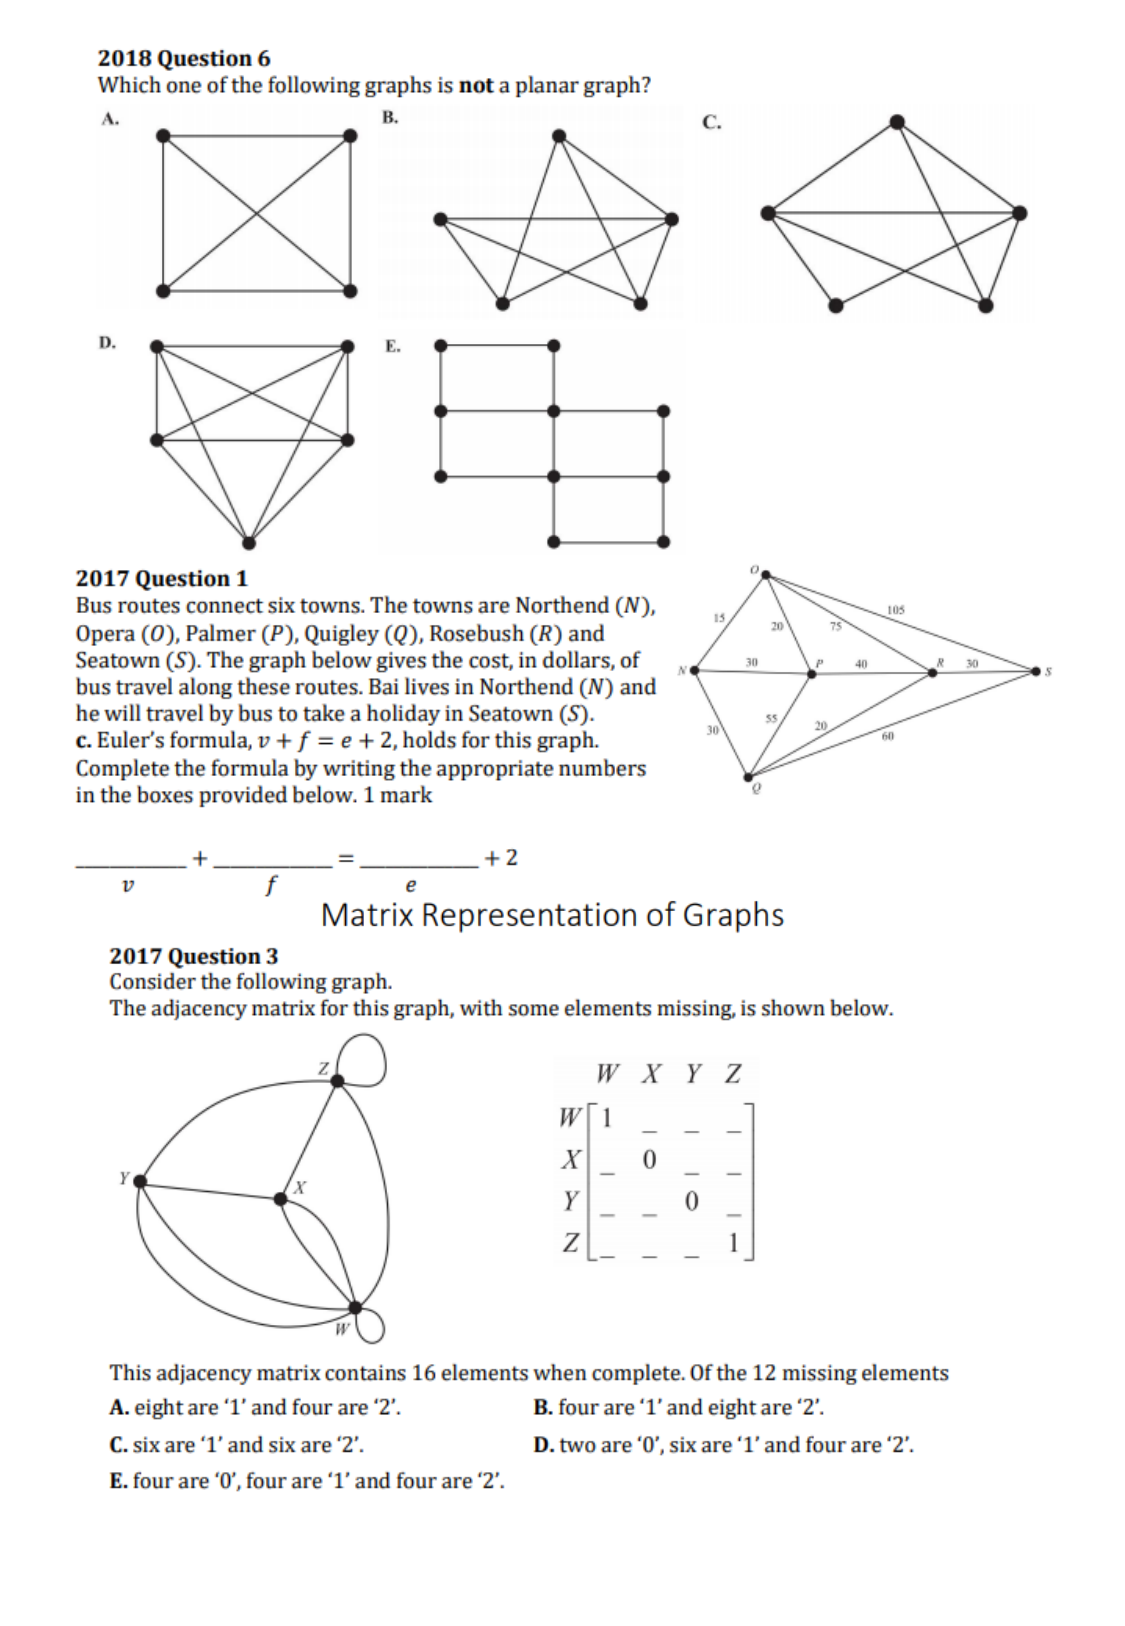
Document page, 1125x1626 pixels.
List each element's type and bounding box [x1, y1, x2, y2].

picture [56, 38, 1069, 1504]
